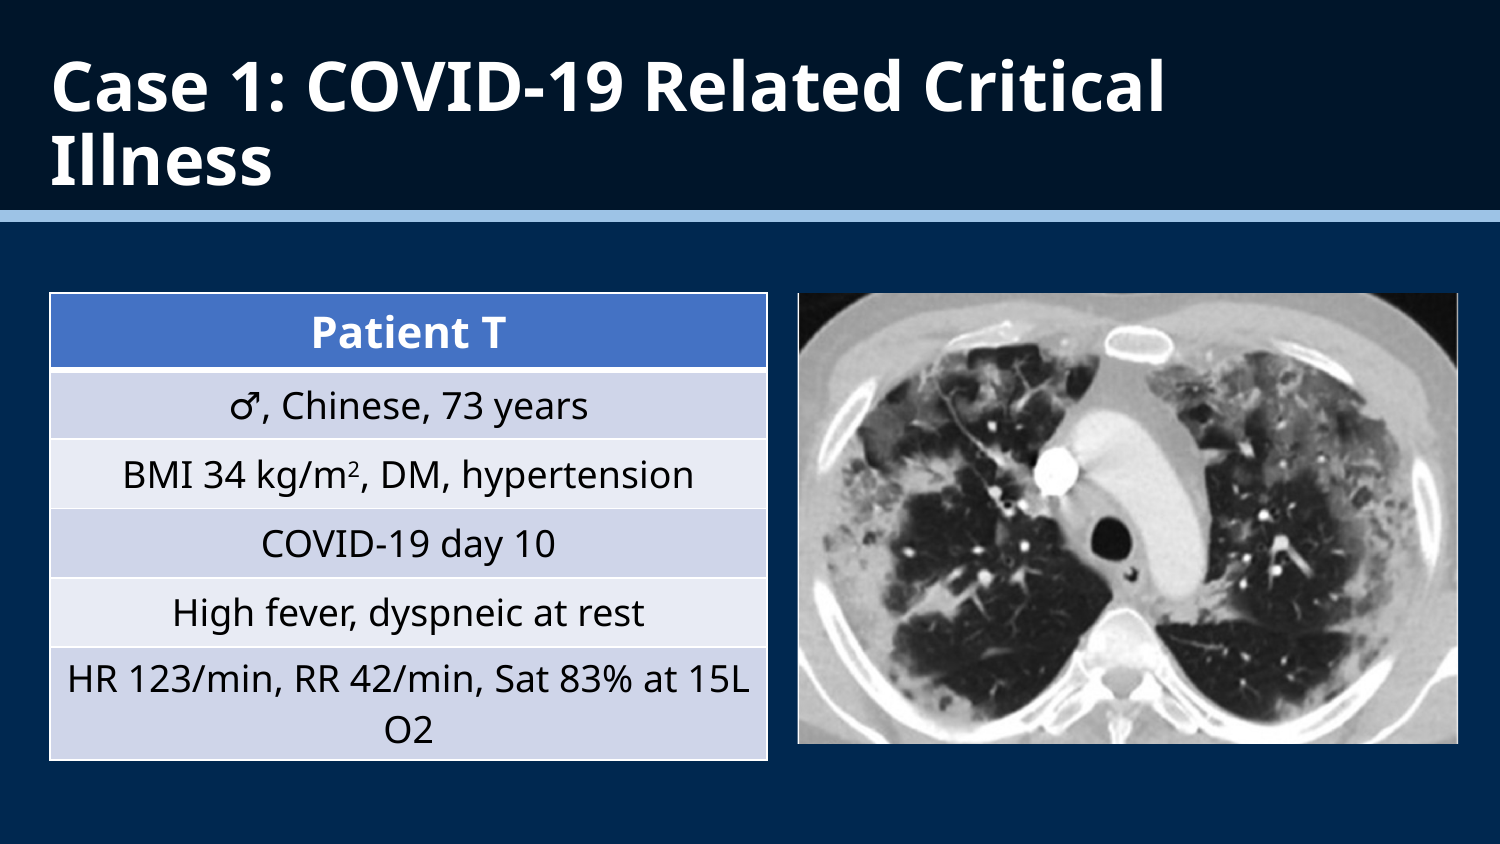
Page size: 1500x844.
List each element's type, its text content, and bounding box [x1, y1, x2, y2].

picture [797, 293, 1459, 744]
table_header Patient T [51, 294, 766, 367]
table_cell HR 123/min, RR 42/min, Sat 83% at 15L O2 [51, 648, 766, 759]
table_cell COVID-19 day 10 [51, 509, 766, 577]
table_cell ♂, Chinese, 73 years [51, 373, 766, 438]
table_cell BMI 34 kg/m2, DM, hypertension [51, 440, 766, 508]
title Case 1: COVID-19 Related Critical Illness [35, 44, 1330, 208]
table_cell High fever, dyspneic at rest [51, 579, 766, 646]
